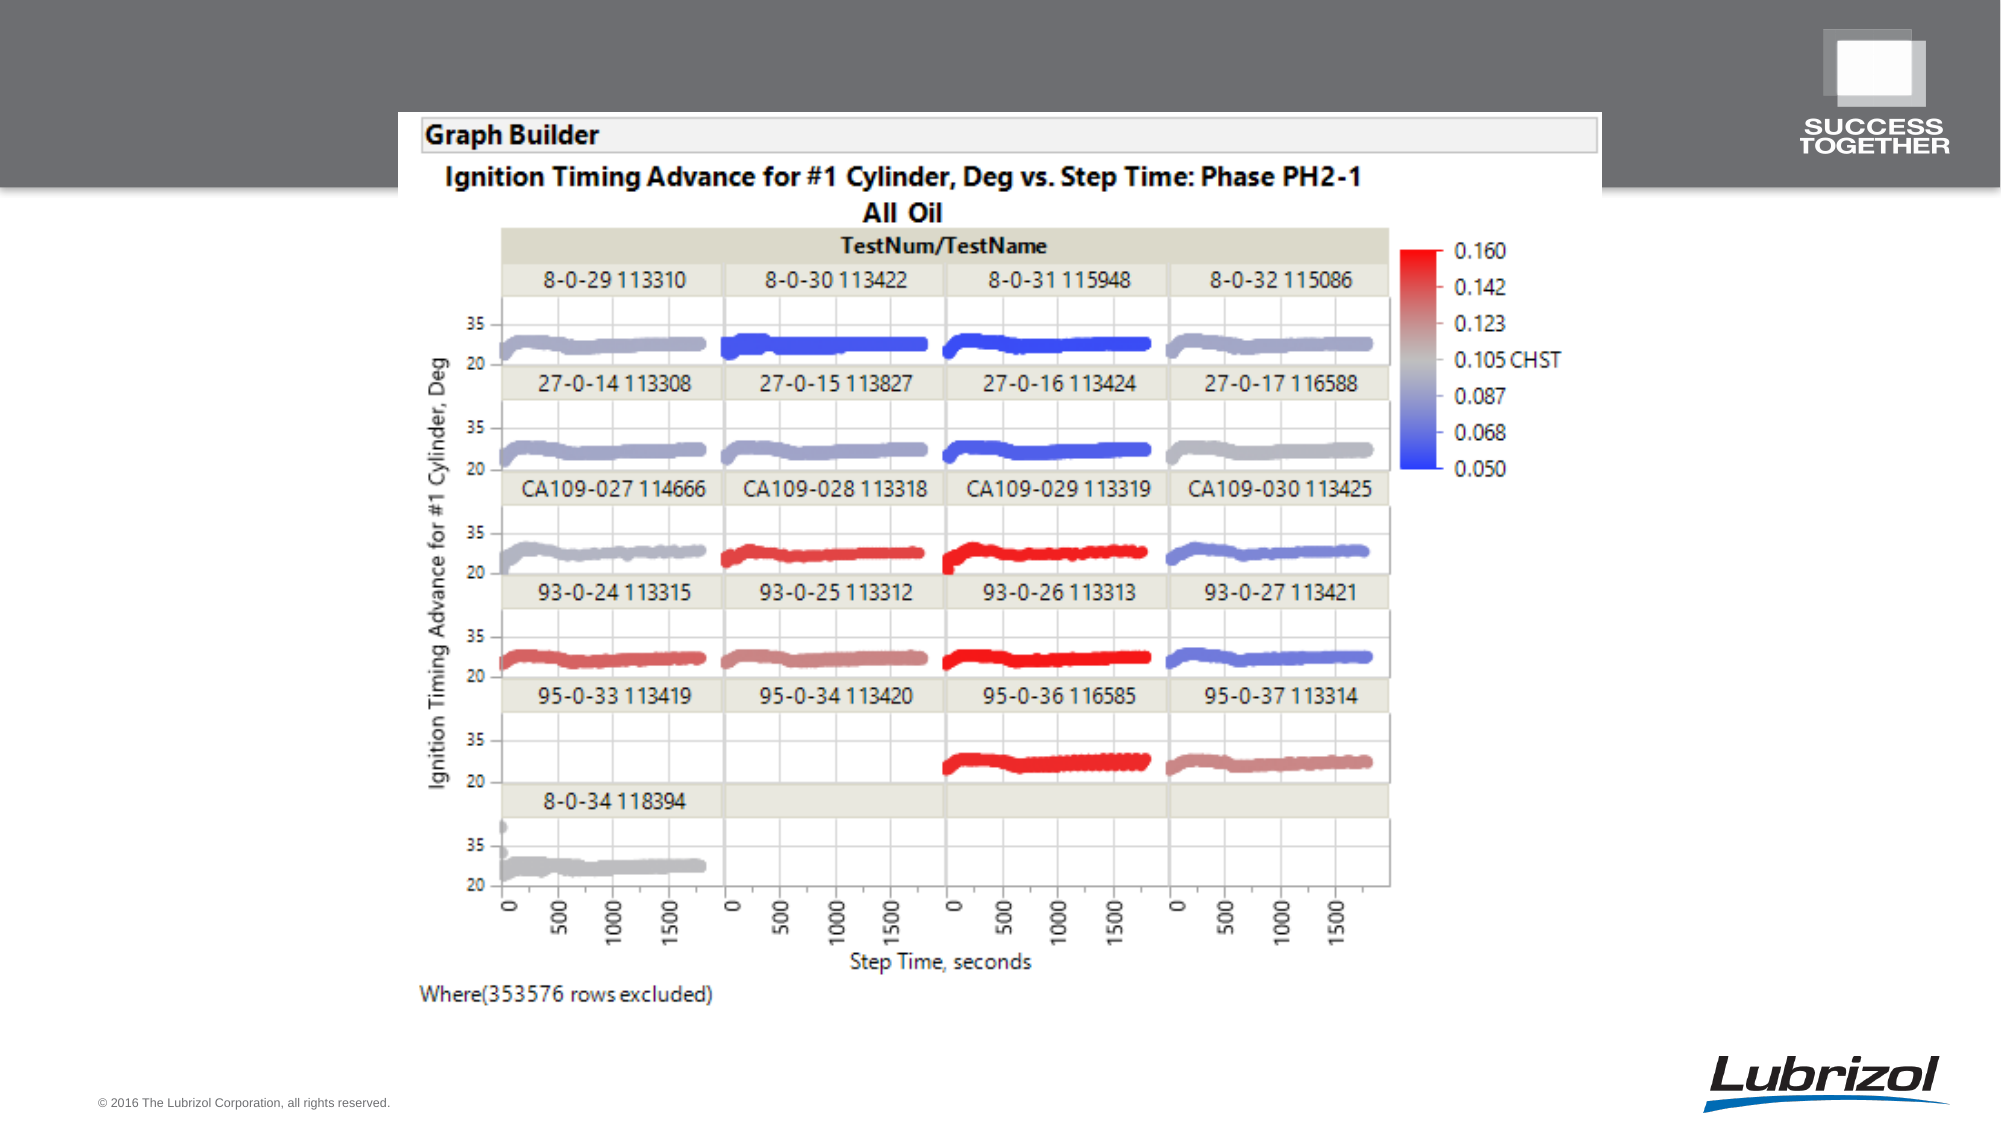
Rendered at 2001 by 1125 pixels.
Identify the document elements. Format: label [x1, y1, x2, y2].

picture [1703, 1056, 1950, 1113]
picture [398, 112, 1602, 1013]
picture [1800, 23, 1950, 158]
